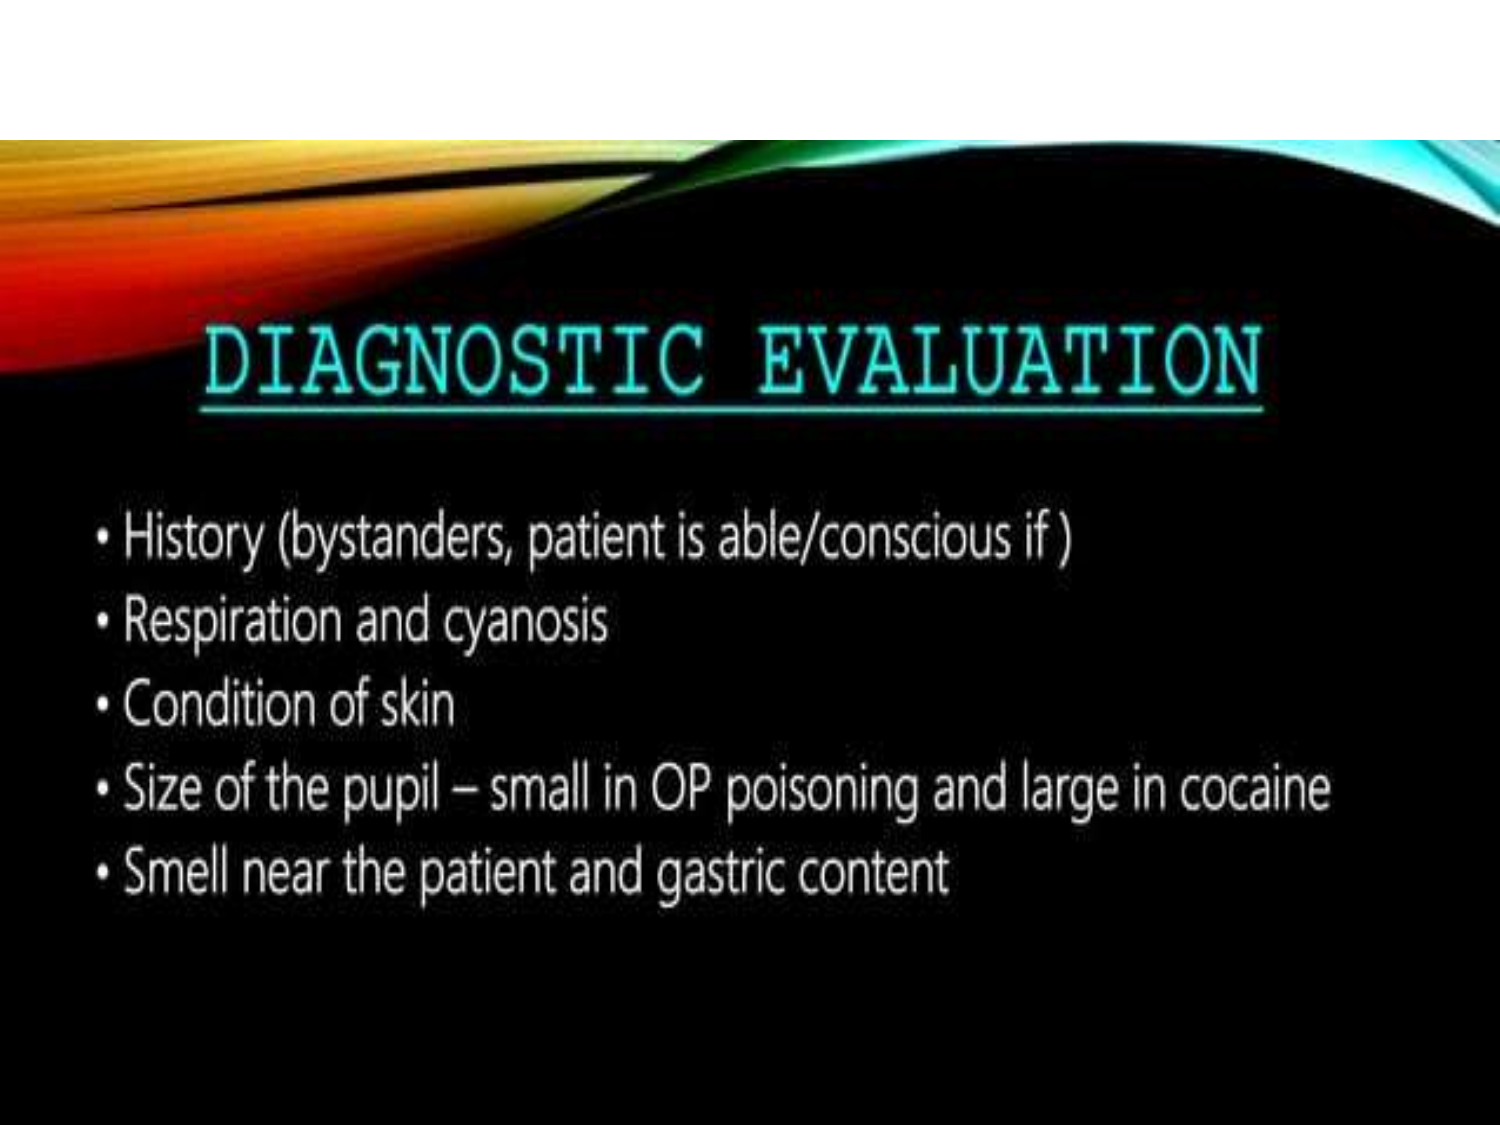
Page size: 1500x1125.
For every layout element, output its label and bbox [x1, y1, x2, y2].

picture [0, 139, 1500, 1125]
